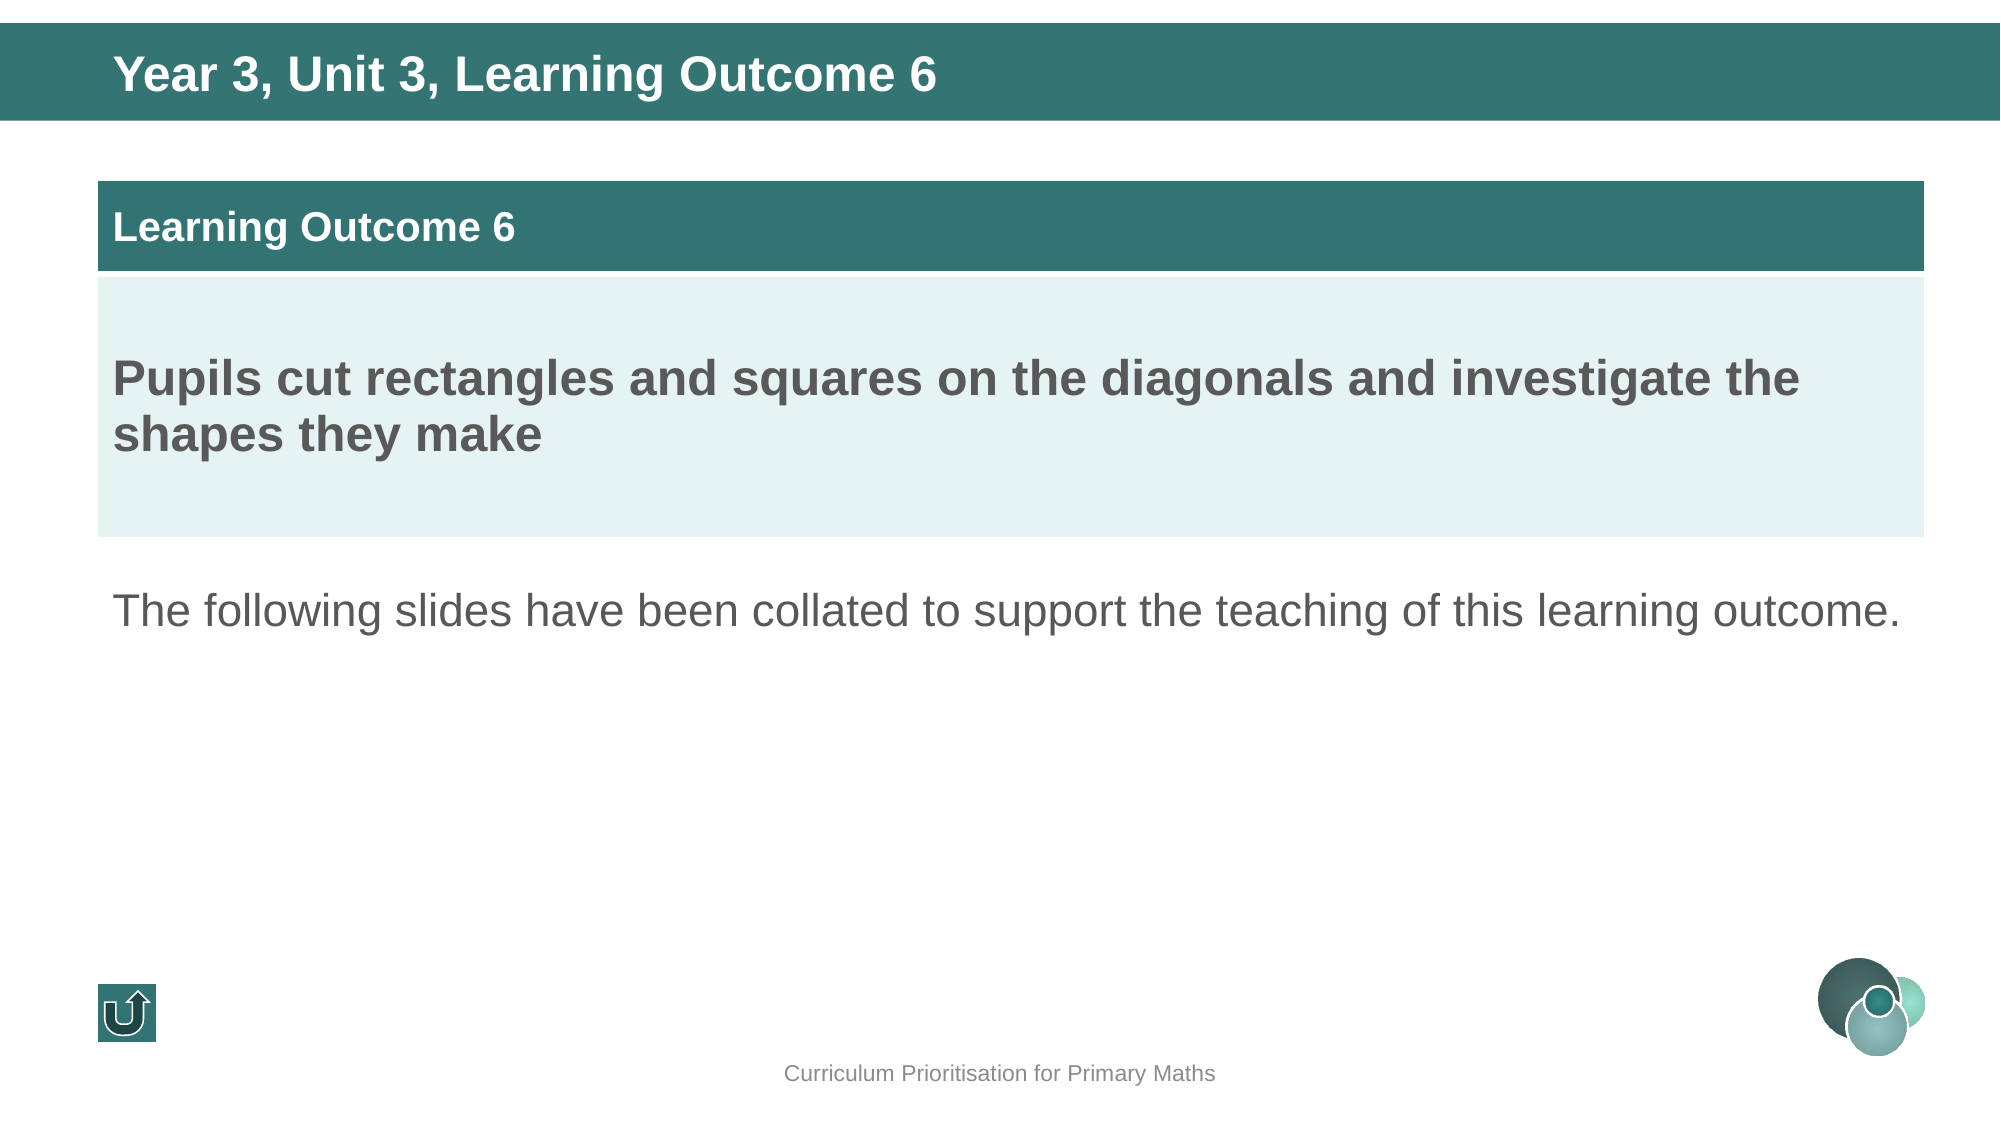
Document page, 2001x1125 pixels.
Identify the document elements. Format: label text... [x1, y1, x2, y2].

picture [1818, 958, 1925, 1042]
table_cell Pupils cut rectangles and squares on the diagonals and investigate the shapes they make [98, 277, 1924, 537]
text_box Year 3, Unit 3, Learning Outcome 6 [97, 40, 1945, 111]
text_box The following slides have been collated to support the teaching of this learning outcome. [97, 562, 1925, 677]
footer Curriculum Prioritisation for Primary Maths [0, 1042, 2000, 1103]
table_header Learning Outcome 6 [98, 181, 1924, 271]
text_box [96, 983, 157, 1044]
